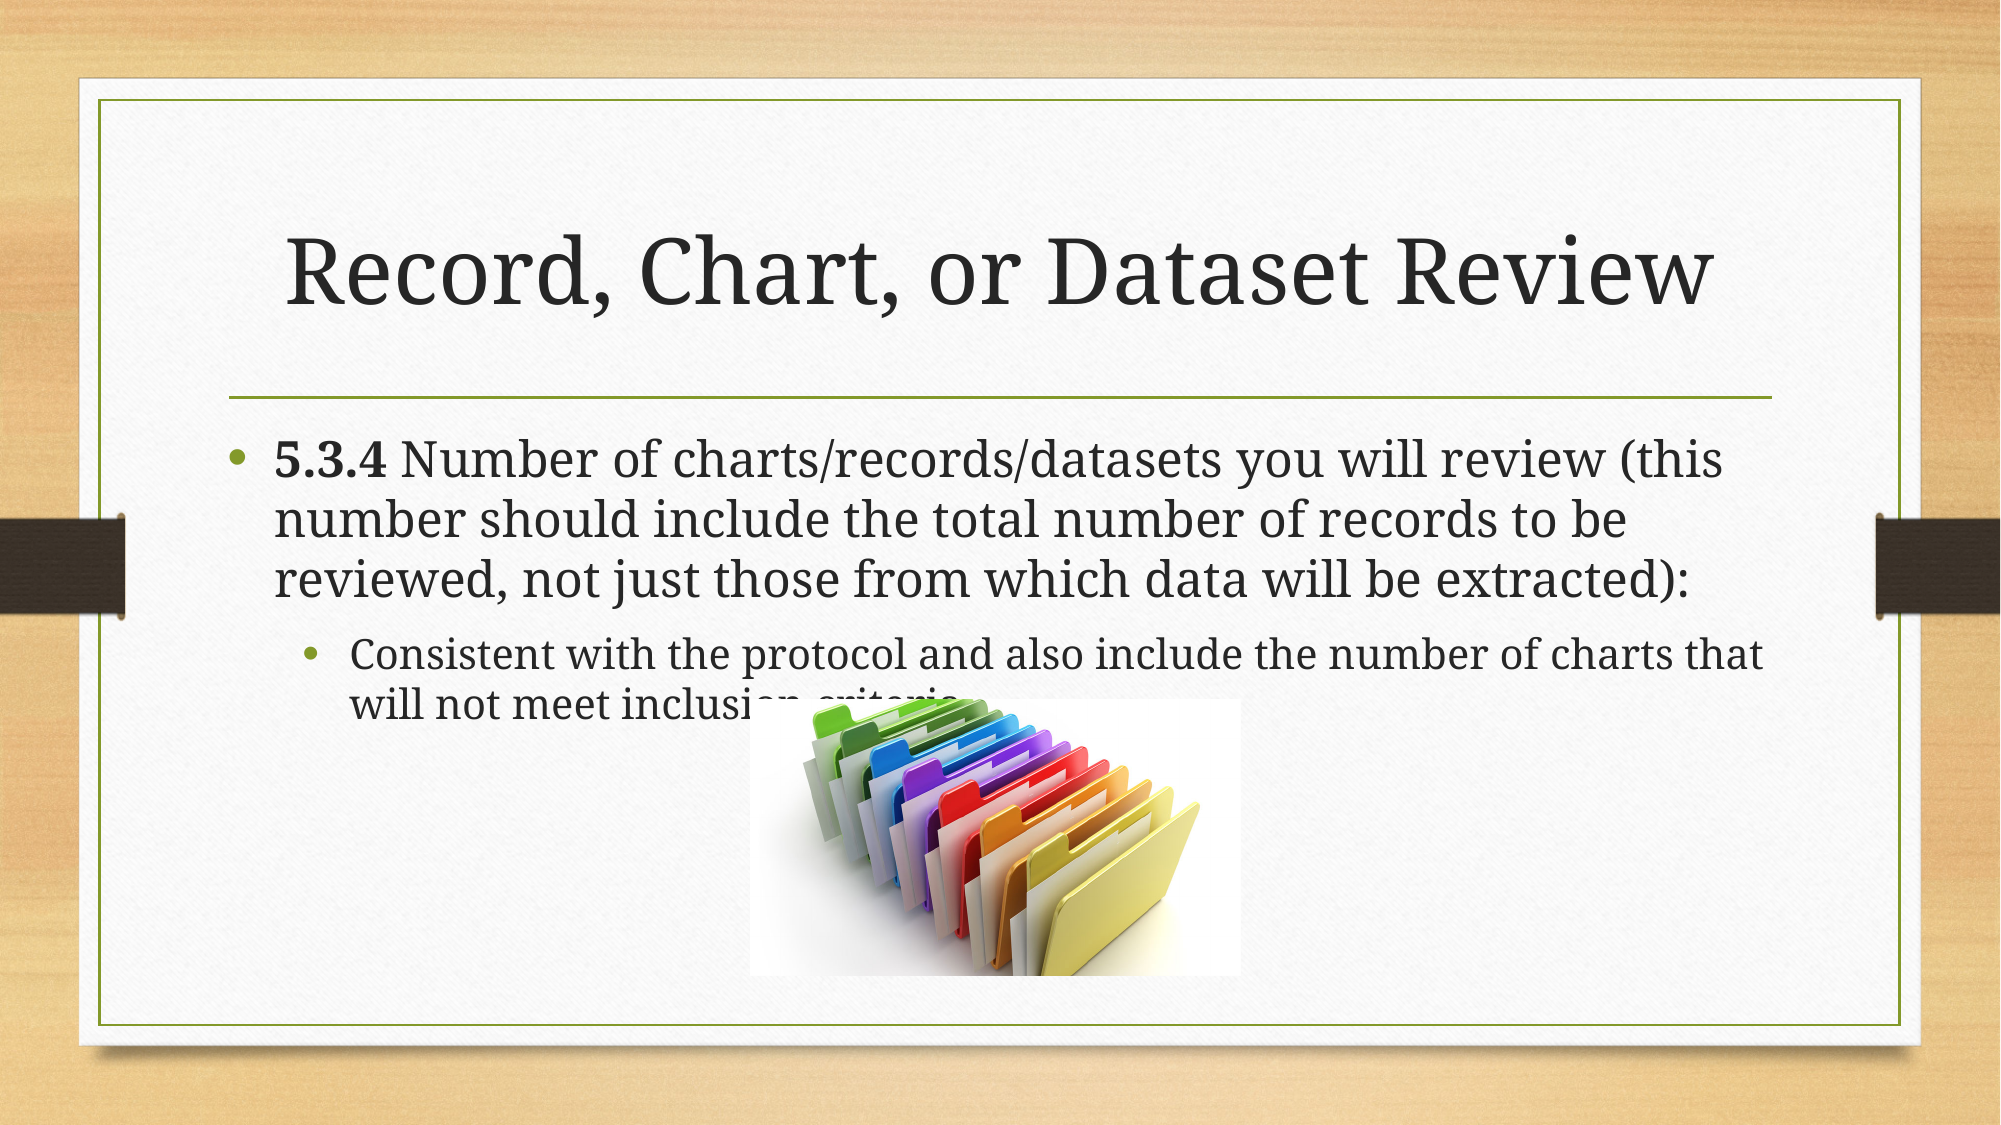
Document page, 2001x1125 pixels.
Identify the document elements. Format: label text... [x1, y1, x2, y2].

title Record, Chart, or Dataset Review [212, 161, 1788, 375]
picture [0, 0, 2001, 1125]
list 5.3.4 Number of charts/records/datasets you will review (this number should include the total number of records to be reviewed, not just those from which data will be extracted): Consistent with the protocol and also include the number of charts that will not meet inclusion criteria. [212, 419, 1788, 964]
